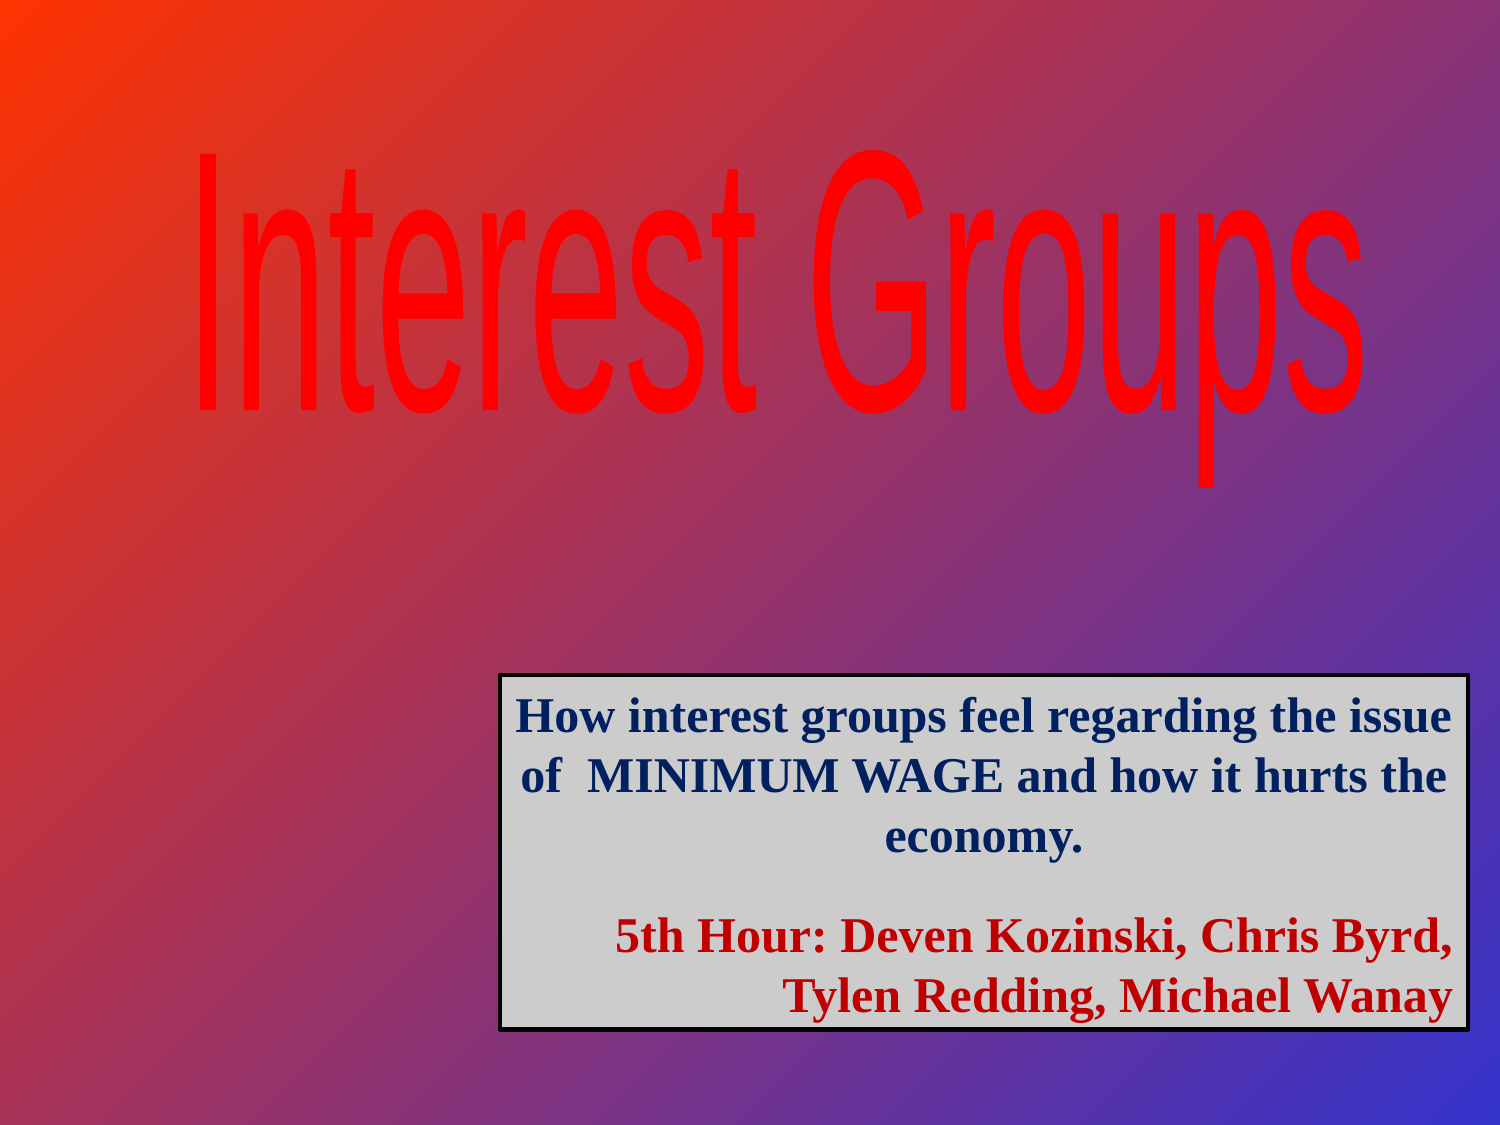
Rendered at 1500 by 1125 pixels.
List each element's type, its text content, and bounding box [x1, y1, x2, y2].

text_box How interest groups feel regarding the issue of MINIMUM WAGE and how it hurts the economy. 5th Hour: Deven Kozinski, Chris Byrd, Tylen Redding, Michael Wanay [500, 674, 1468, 1030]
